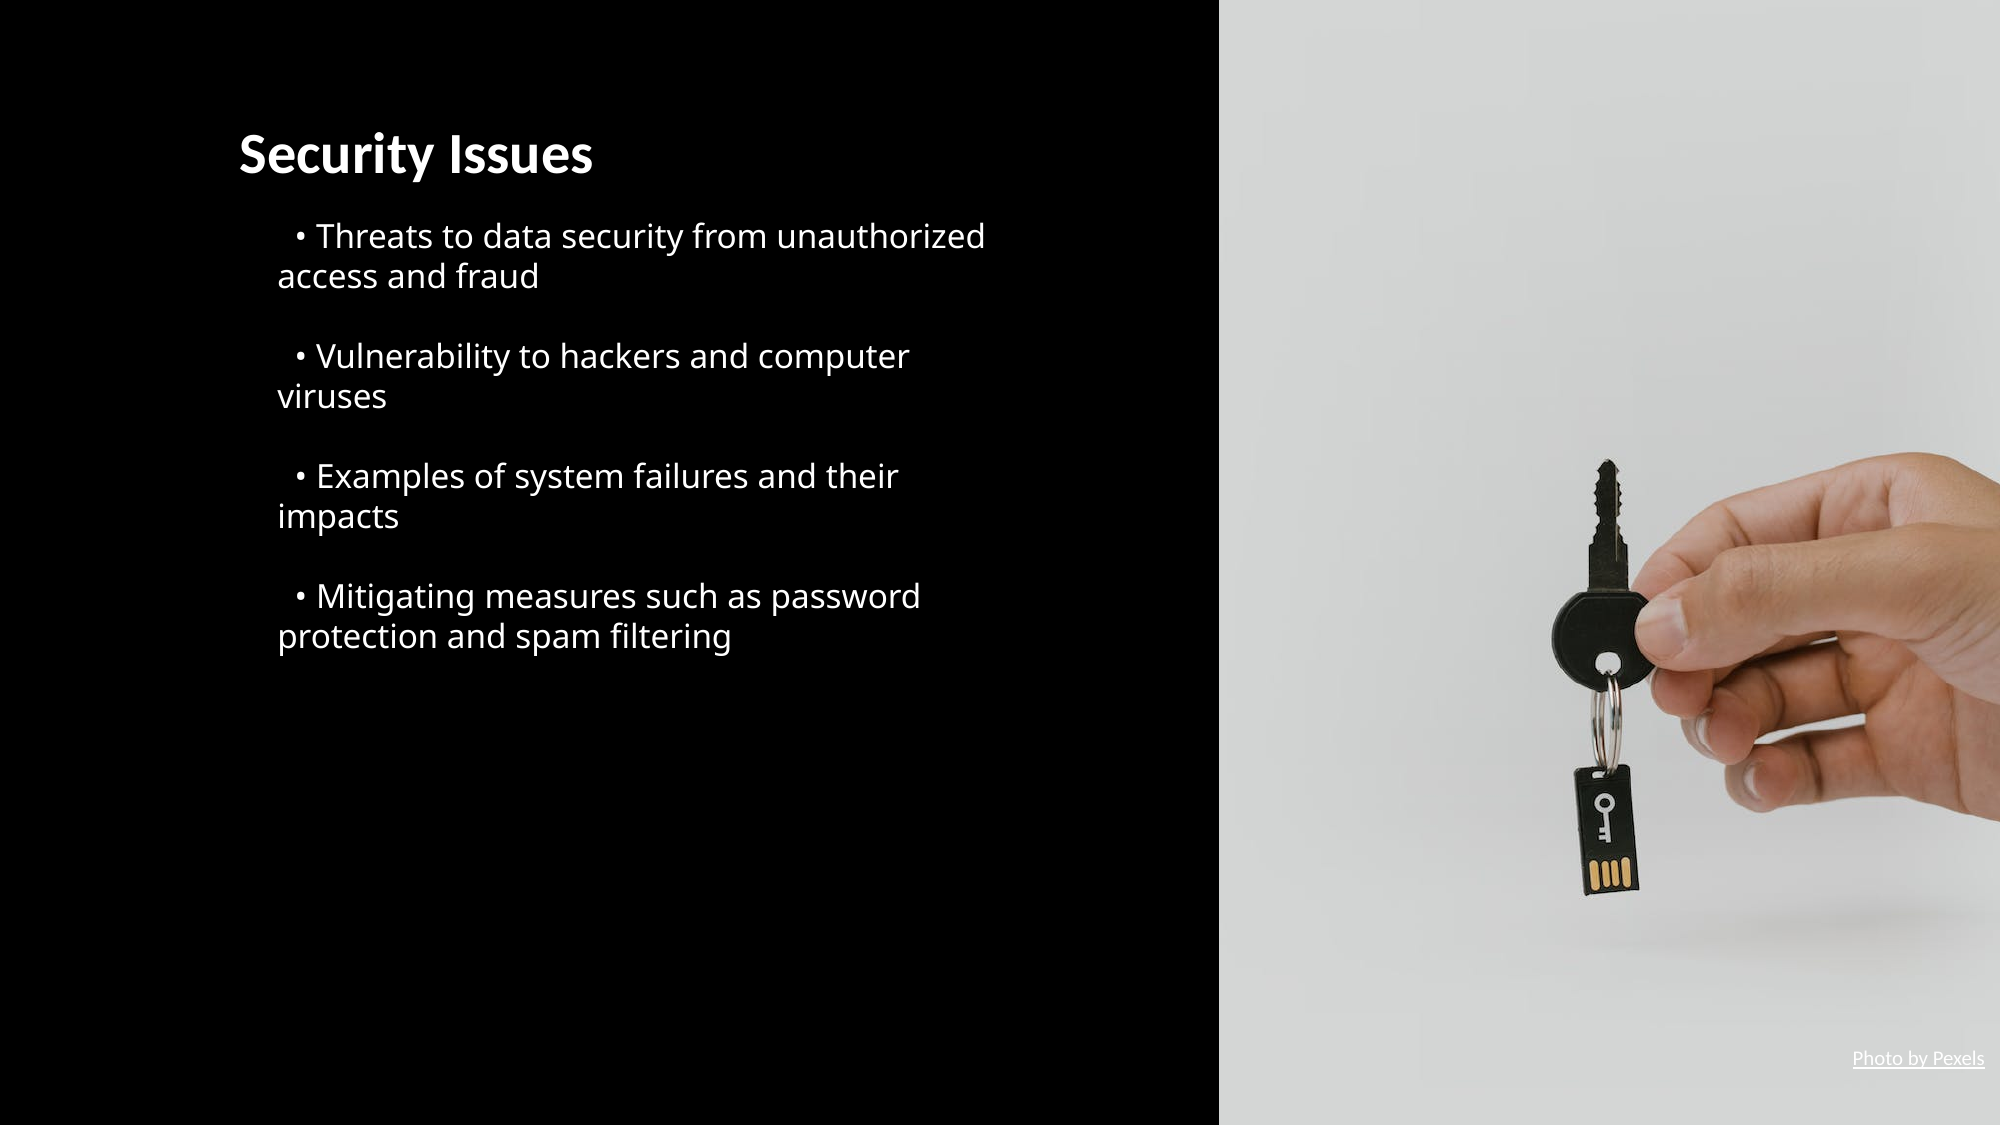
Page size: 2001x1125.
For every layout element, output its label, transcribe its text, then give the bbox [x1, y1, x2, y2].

text_box • Vulnerability to hackers and computer viruses [262, 337, 1013, 413]
picture [1219, 0, 2000, 1125]
text_box Security Issues [225, 112, 1219, 188]
text_box • Examples of system failures and their impacts [262, 457, 1013, 533]
text_box • Threats to data security from unauthorized access and fraud [262, 217, 1013, 293]
text_box • Mitigating measures such as password protection and spam filtering [262, 577, 1013, 653]
